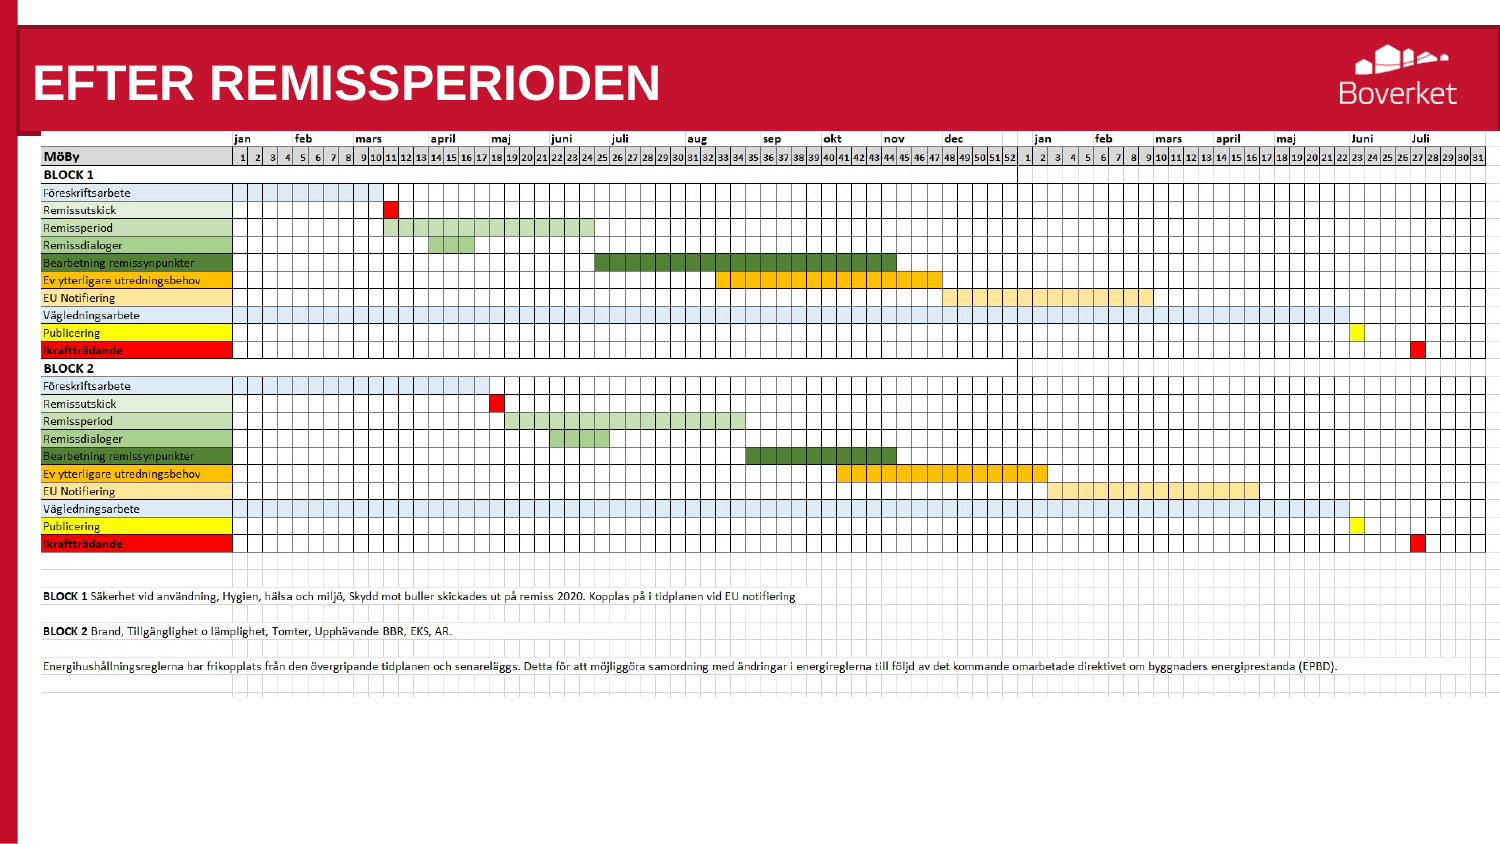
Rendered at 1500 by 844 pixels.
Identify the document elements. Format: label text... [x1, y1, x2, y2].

picture [41, 131, 1500, 697]
text_box EFTER REMISSperiodEN [16, 25, 1500, 136]
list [1340, 44, 1457, 104]
